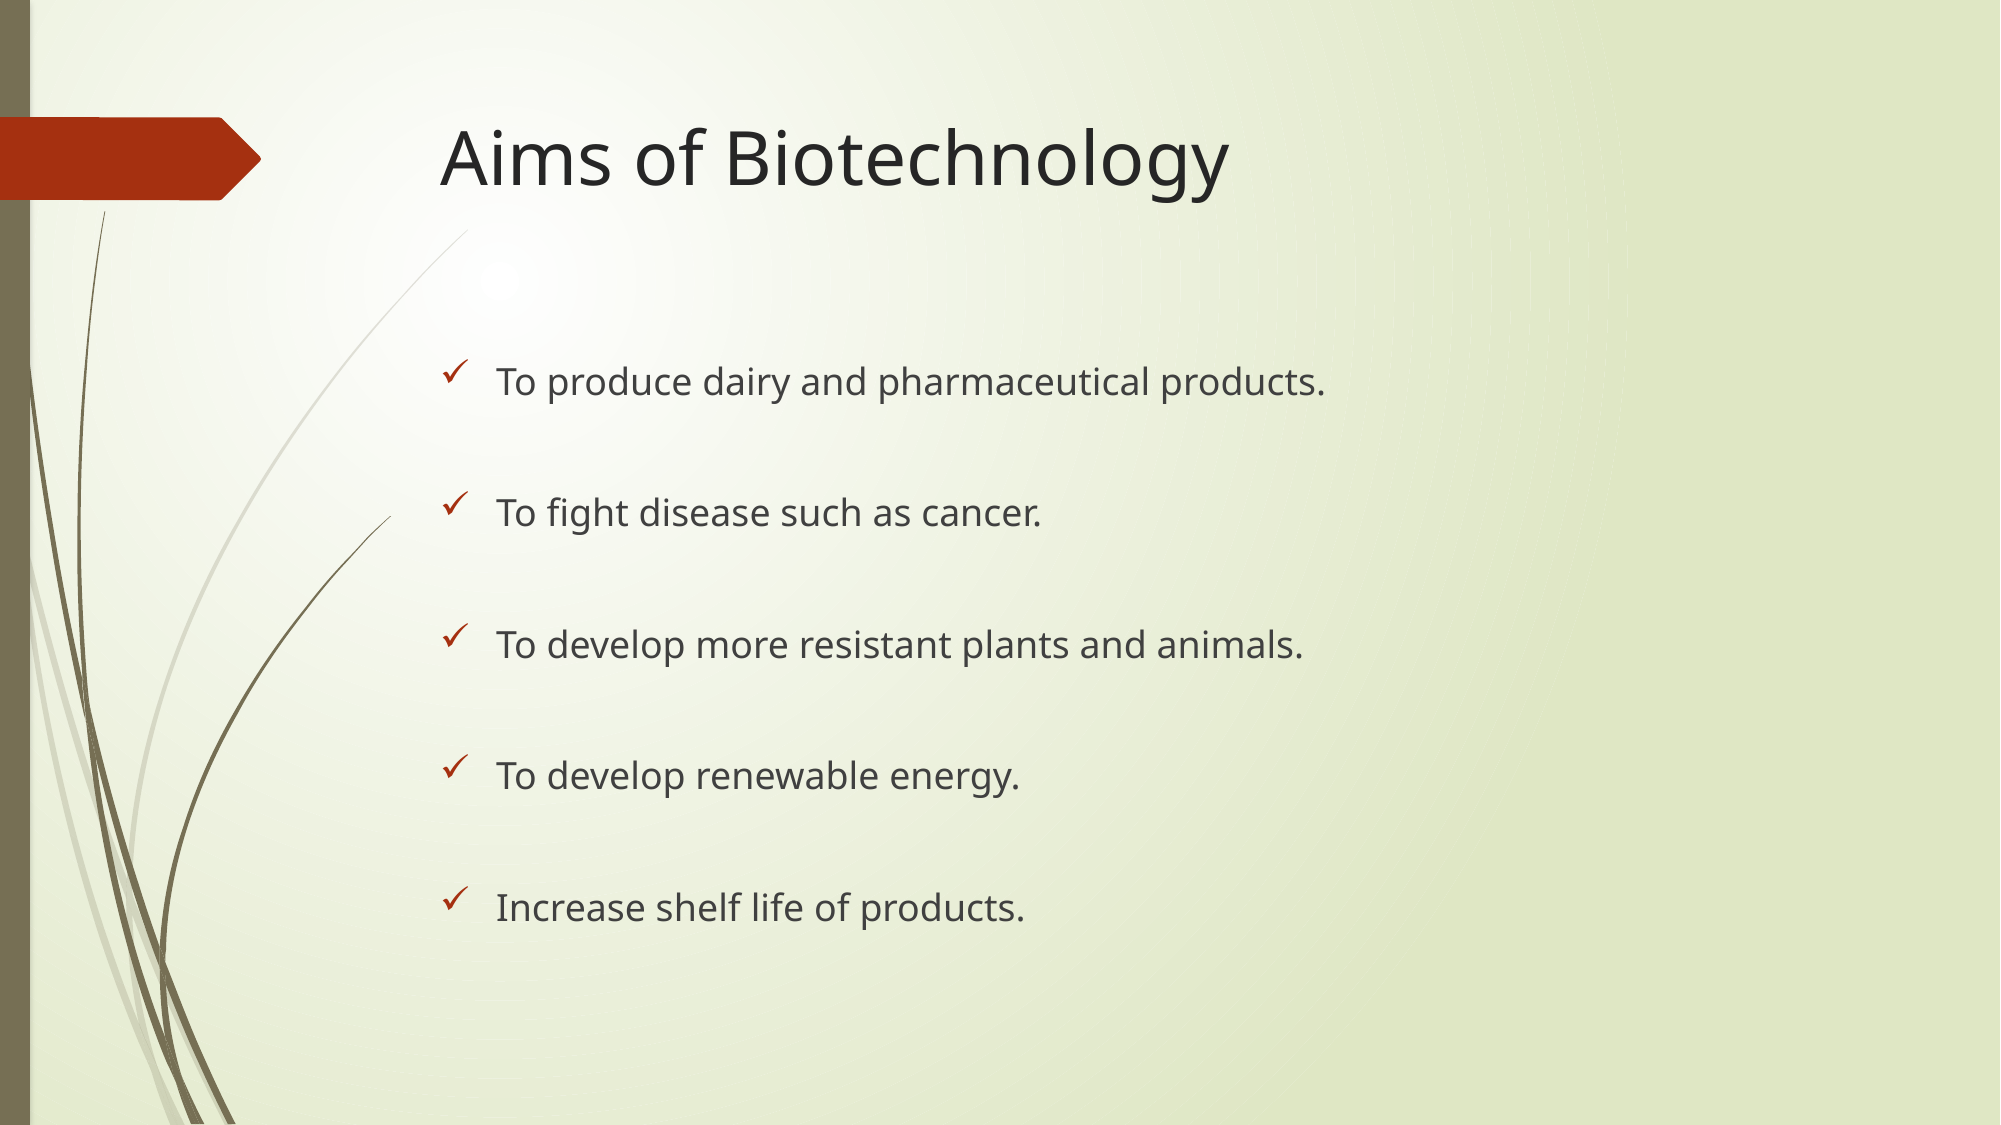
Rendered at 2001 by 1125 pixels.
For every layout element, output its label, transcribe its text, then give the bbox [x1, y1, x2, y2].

title Aims of Biotechnology [425, 102, 1888, 313]
list To produce dairy and pharmaceutical products. To fight disease such as cancer. To develop more resistant plants and animals. To develop renewable energy. Increase shelf life of products. [424, 350, 1888, 970]
